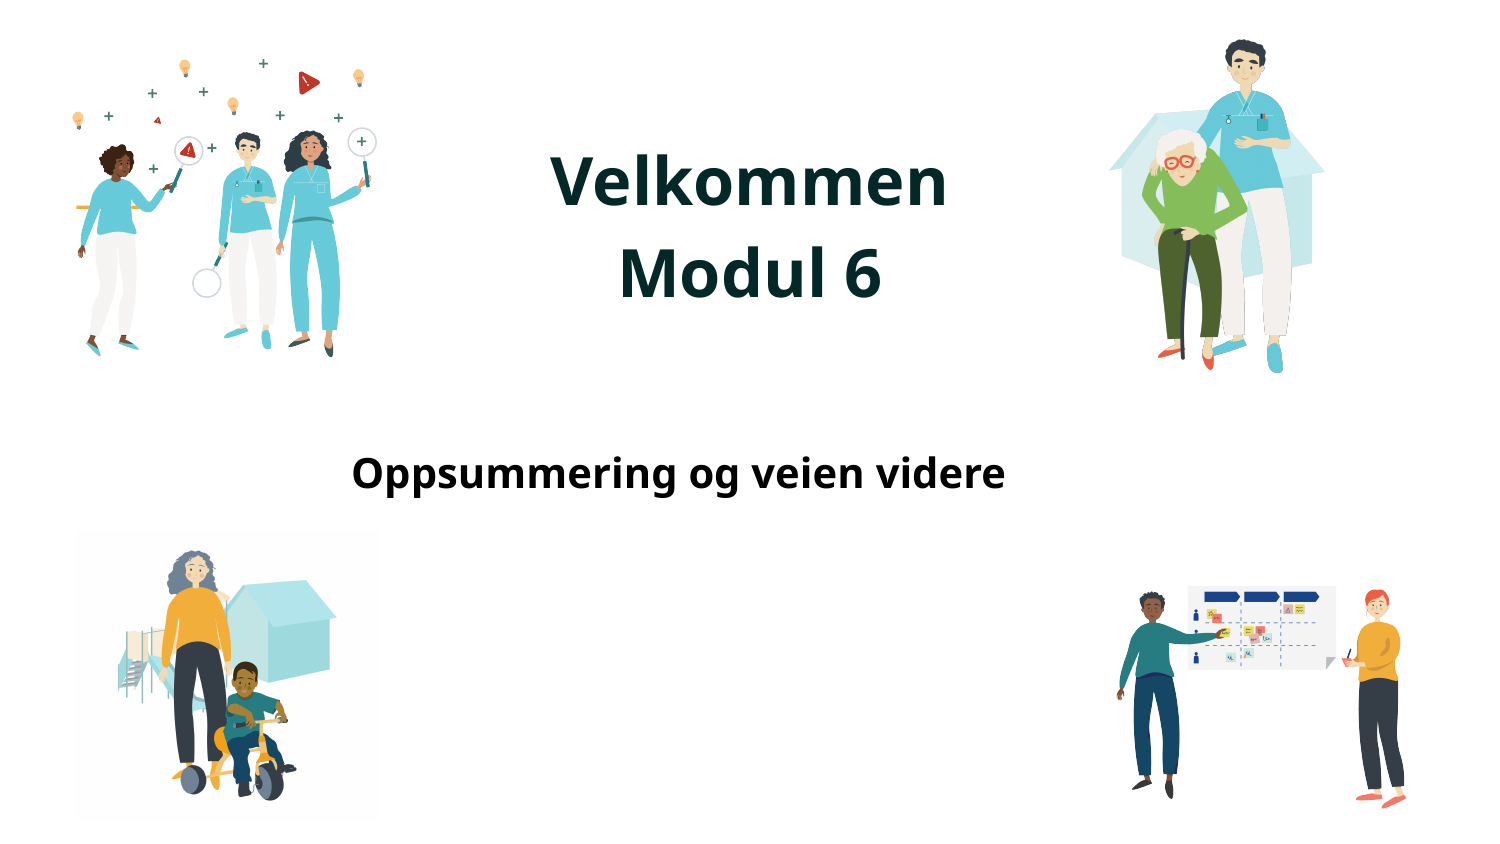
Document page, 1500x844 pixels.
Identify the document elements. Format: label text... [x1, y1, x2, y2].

text_box Oppsummering og veien videre [336, 208, 1176, 504]
picture [1097, 530, 1437, 822]
picture [52, 30, 403, 370]
picture [1109, 38, 1325, 373]
picture [75, 529, 380, 821]
